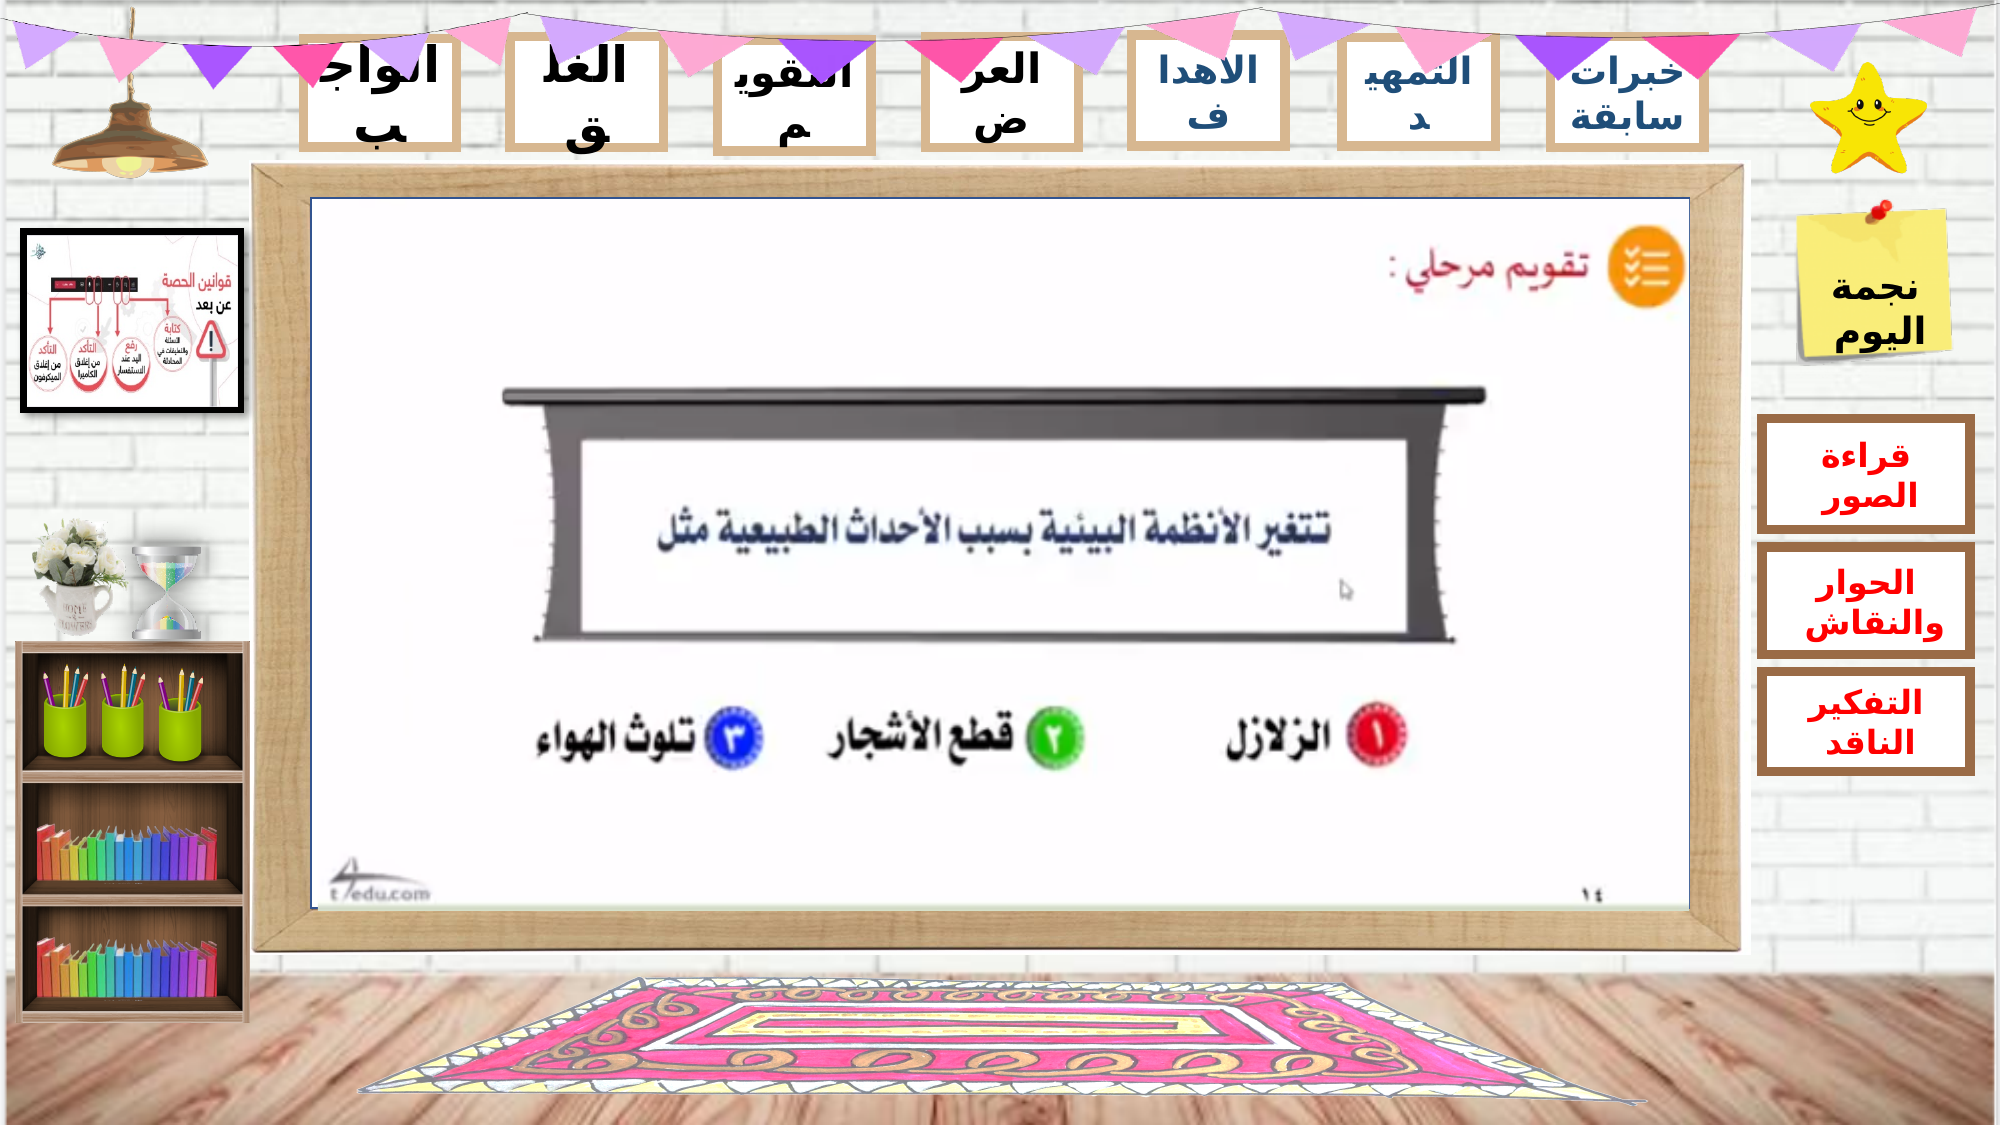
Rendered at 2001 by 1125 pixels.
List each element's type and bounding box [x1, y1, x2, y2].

picture [0, 0, 2000, 1125]
text_box [1762, 418, 1971, 772]
